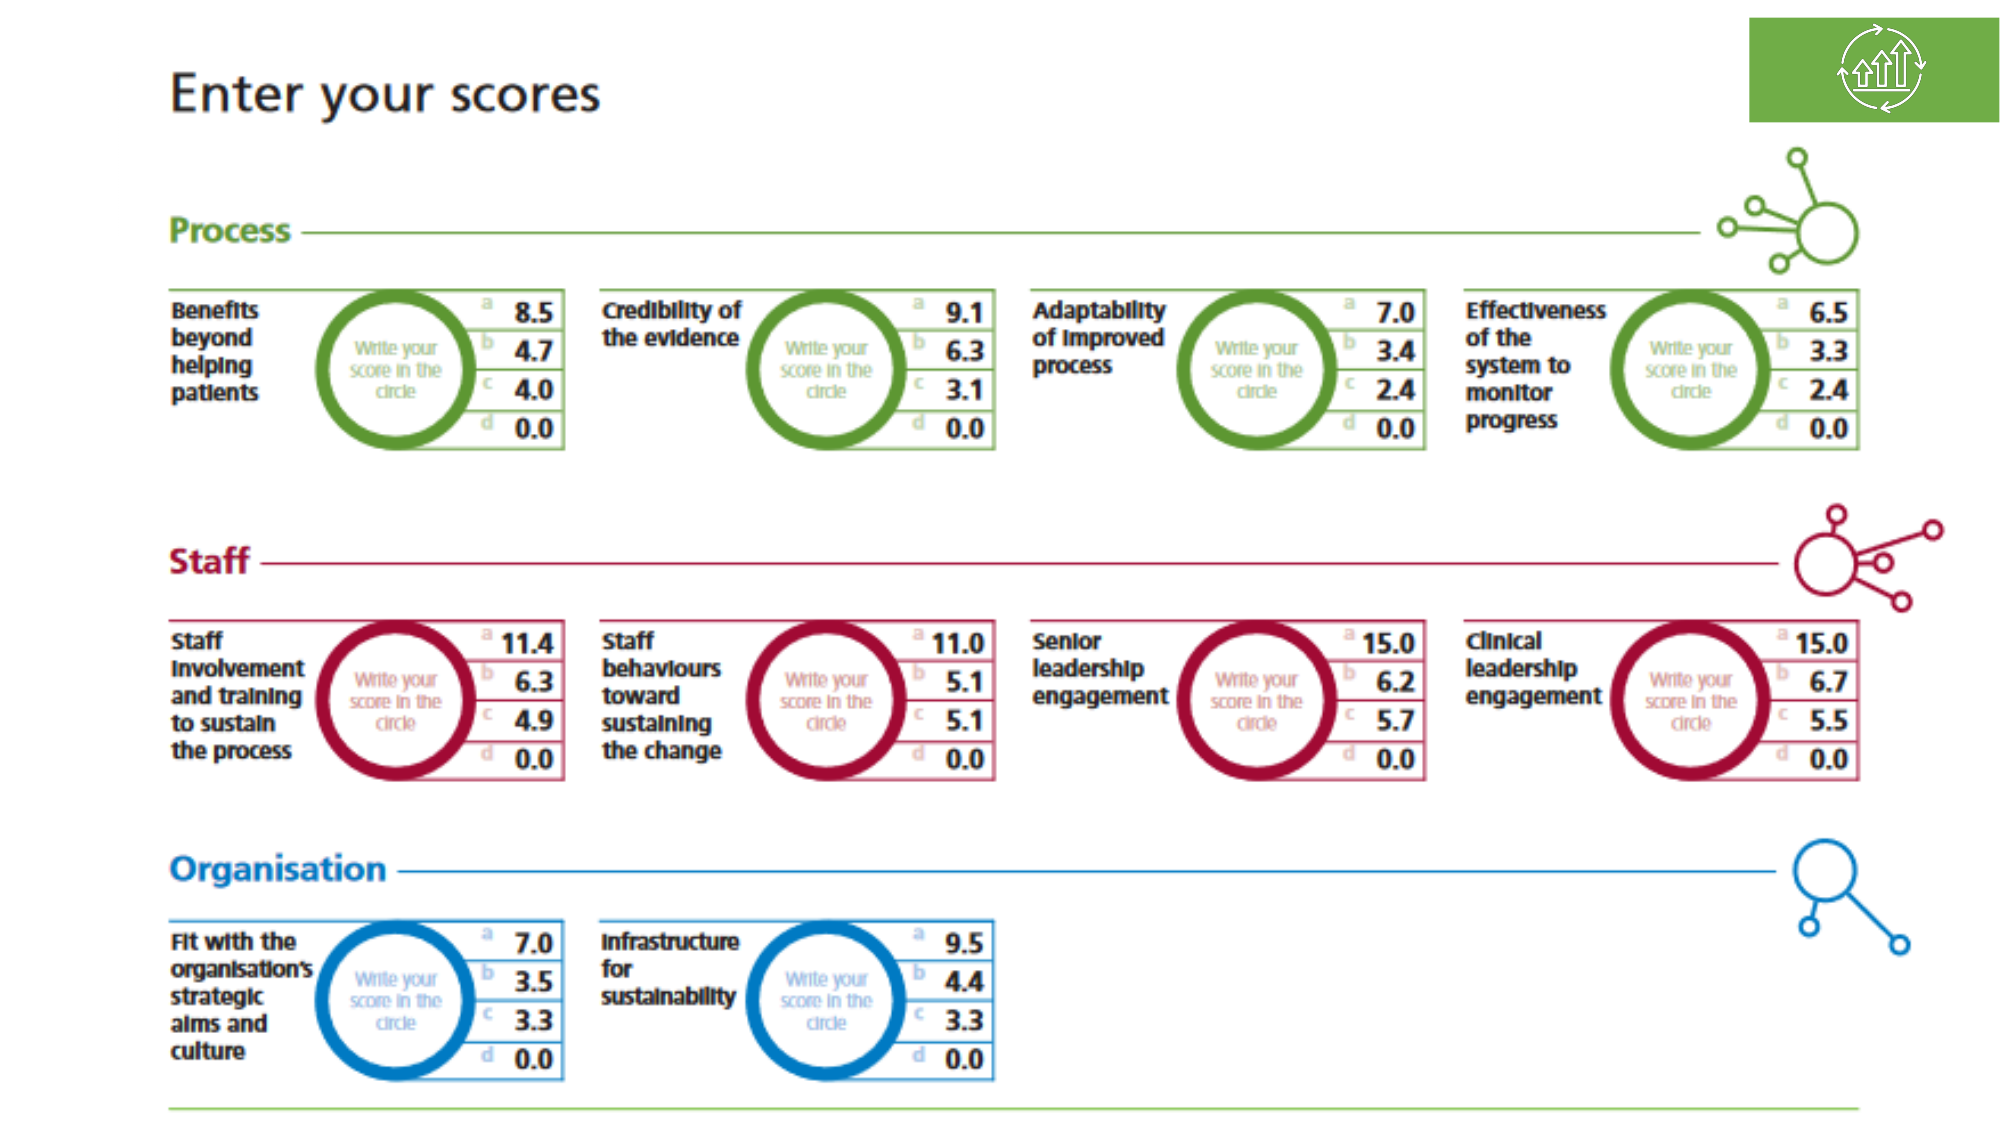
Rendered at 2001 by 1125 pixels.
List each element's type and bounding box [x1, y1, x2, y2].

text_box [1748, 17, 2000, 123]
picture [118, 22, 1966, 1125]
